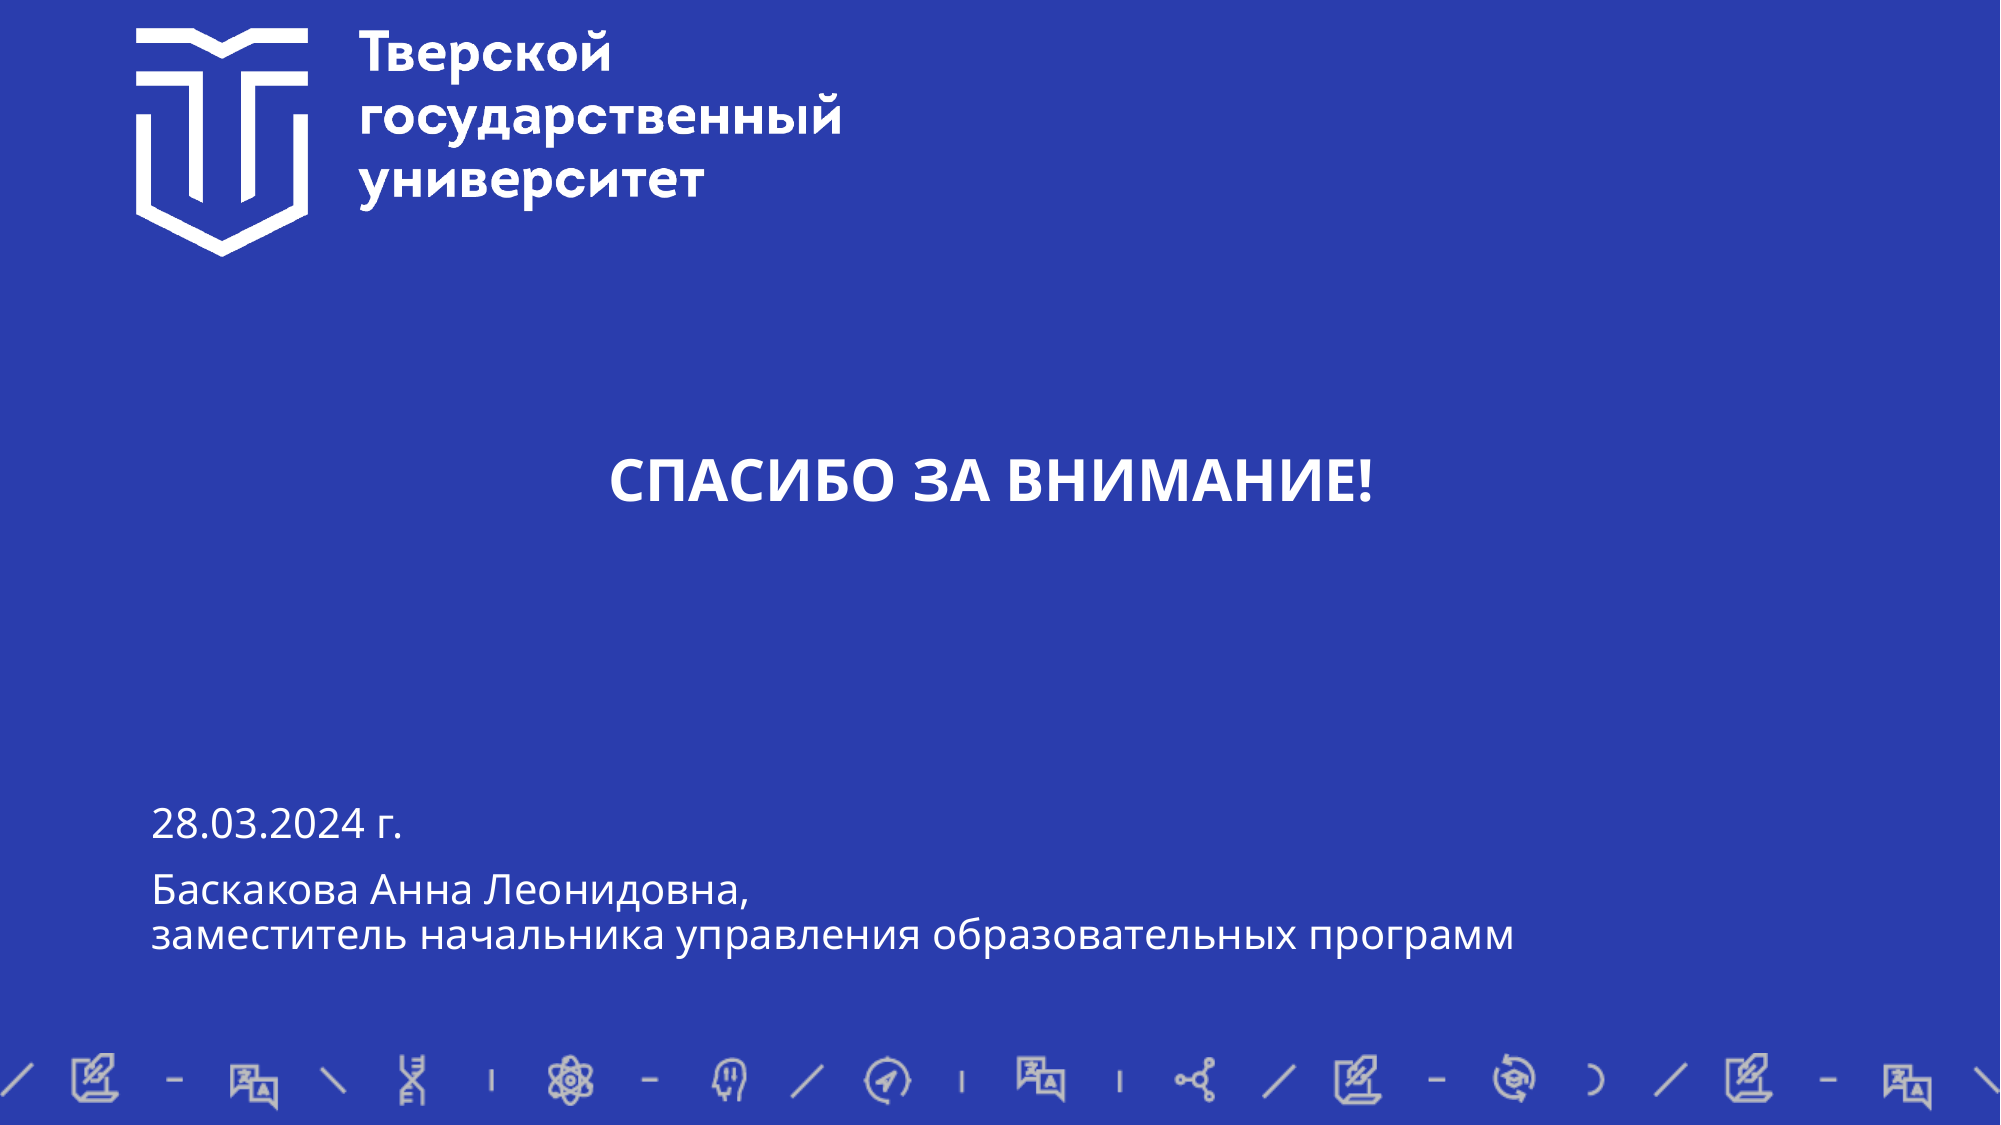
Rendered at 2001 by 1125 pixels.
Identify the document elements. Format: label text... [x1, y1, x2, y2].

picture [0, 1053, 2000, 1112]
list 28.03.2024 г. Баскакова Анна Леонидовна, заместитель начальника управления образовательных программ [136, 795, 1862, 995]
picture [136, 28, 840, 257]
title СПАСИБО ЗА ВНИМАНИЕ! [136, 280, 1862, 685]
